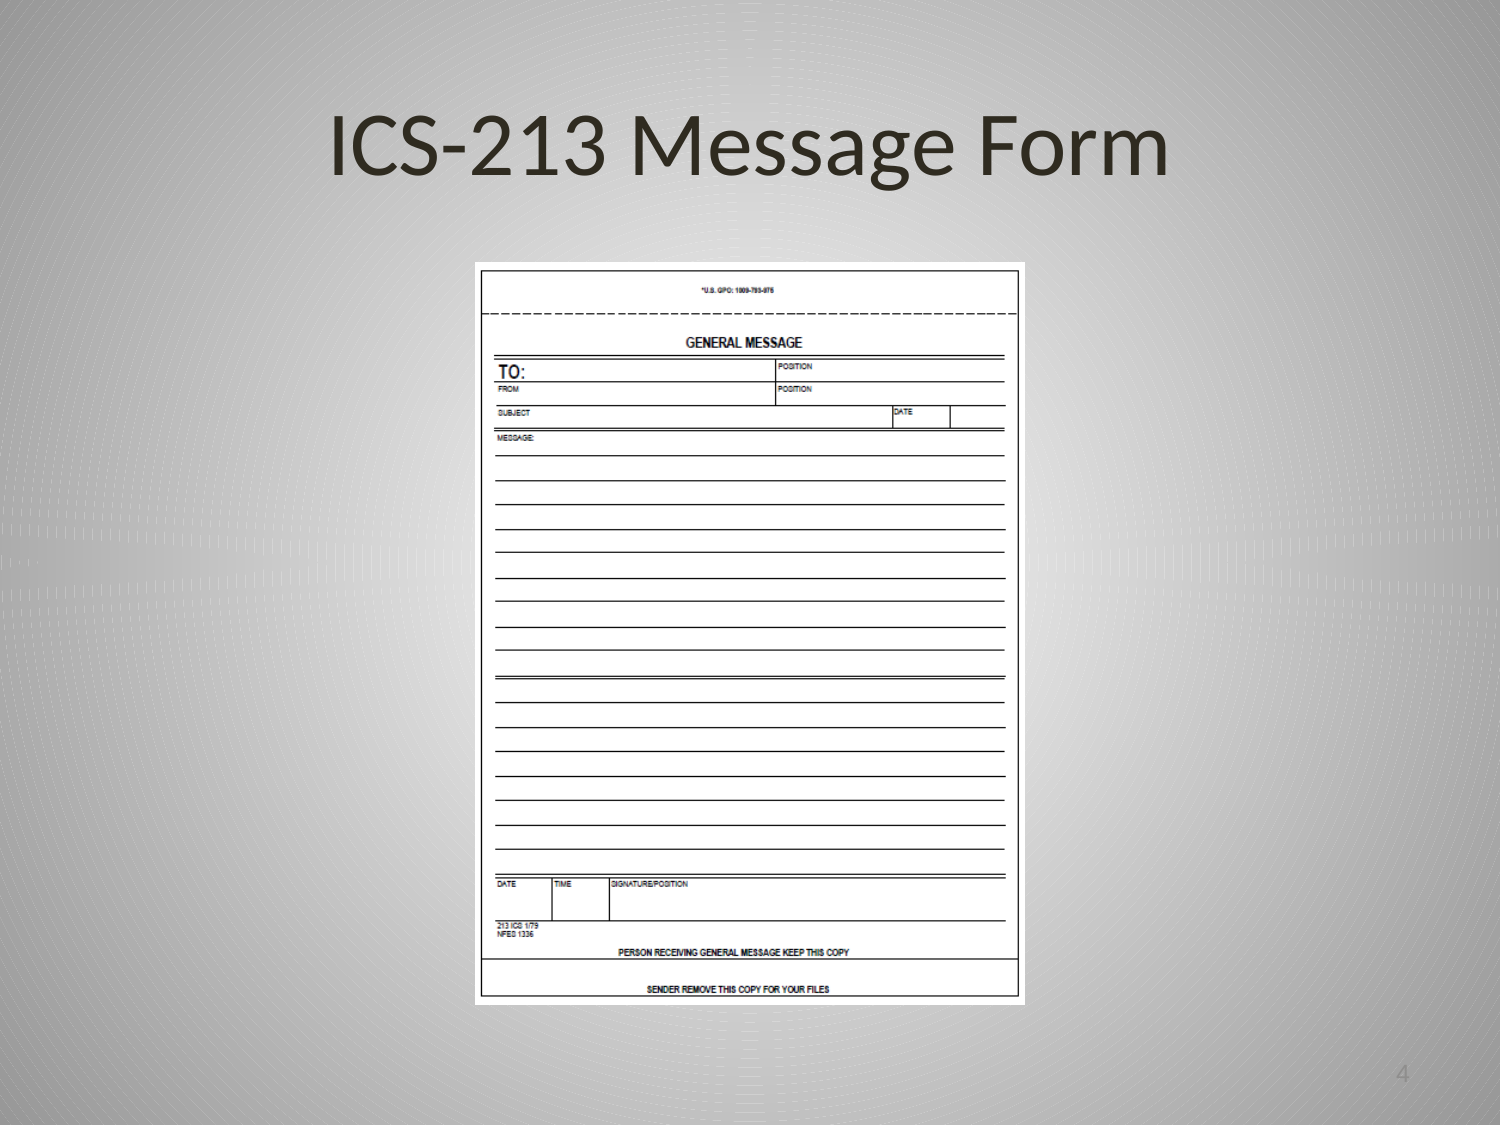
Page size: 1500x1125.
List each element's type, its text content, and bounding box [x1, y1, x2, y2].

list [475, 262, 1025, 1006]
slide_number 4 [1074, 1042, 1425, 1103]
title ICS-213 Message Form [74, 44, 1426, 233]
